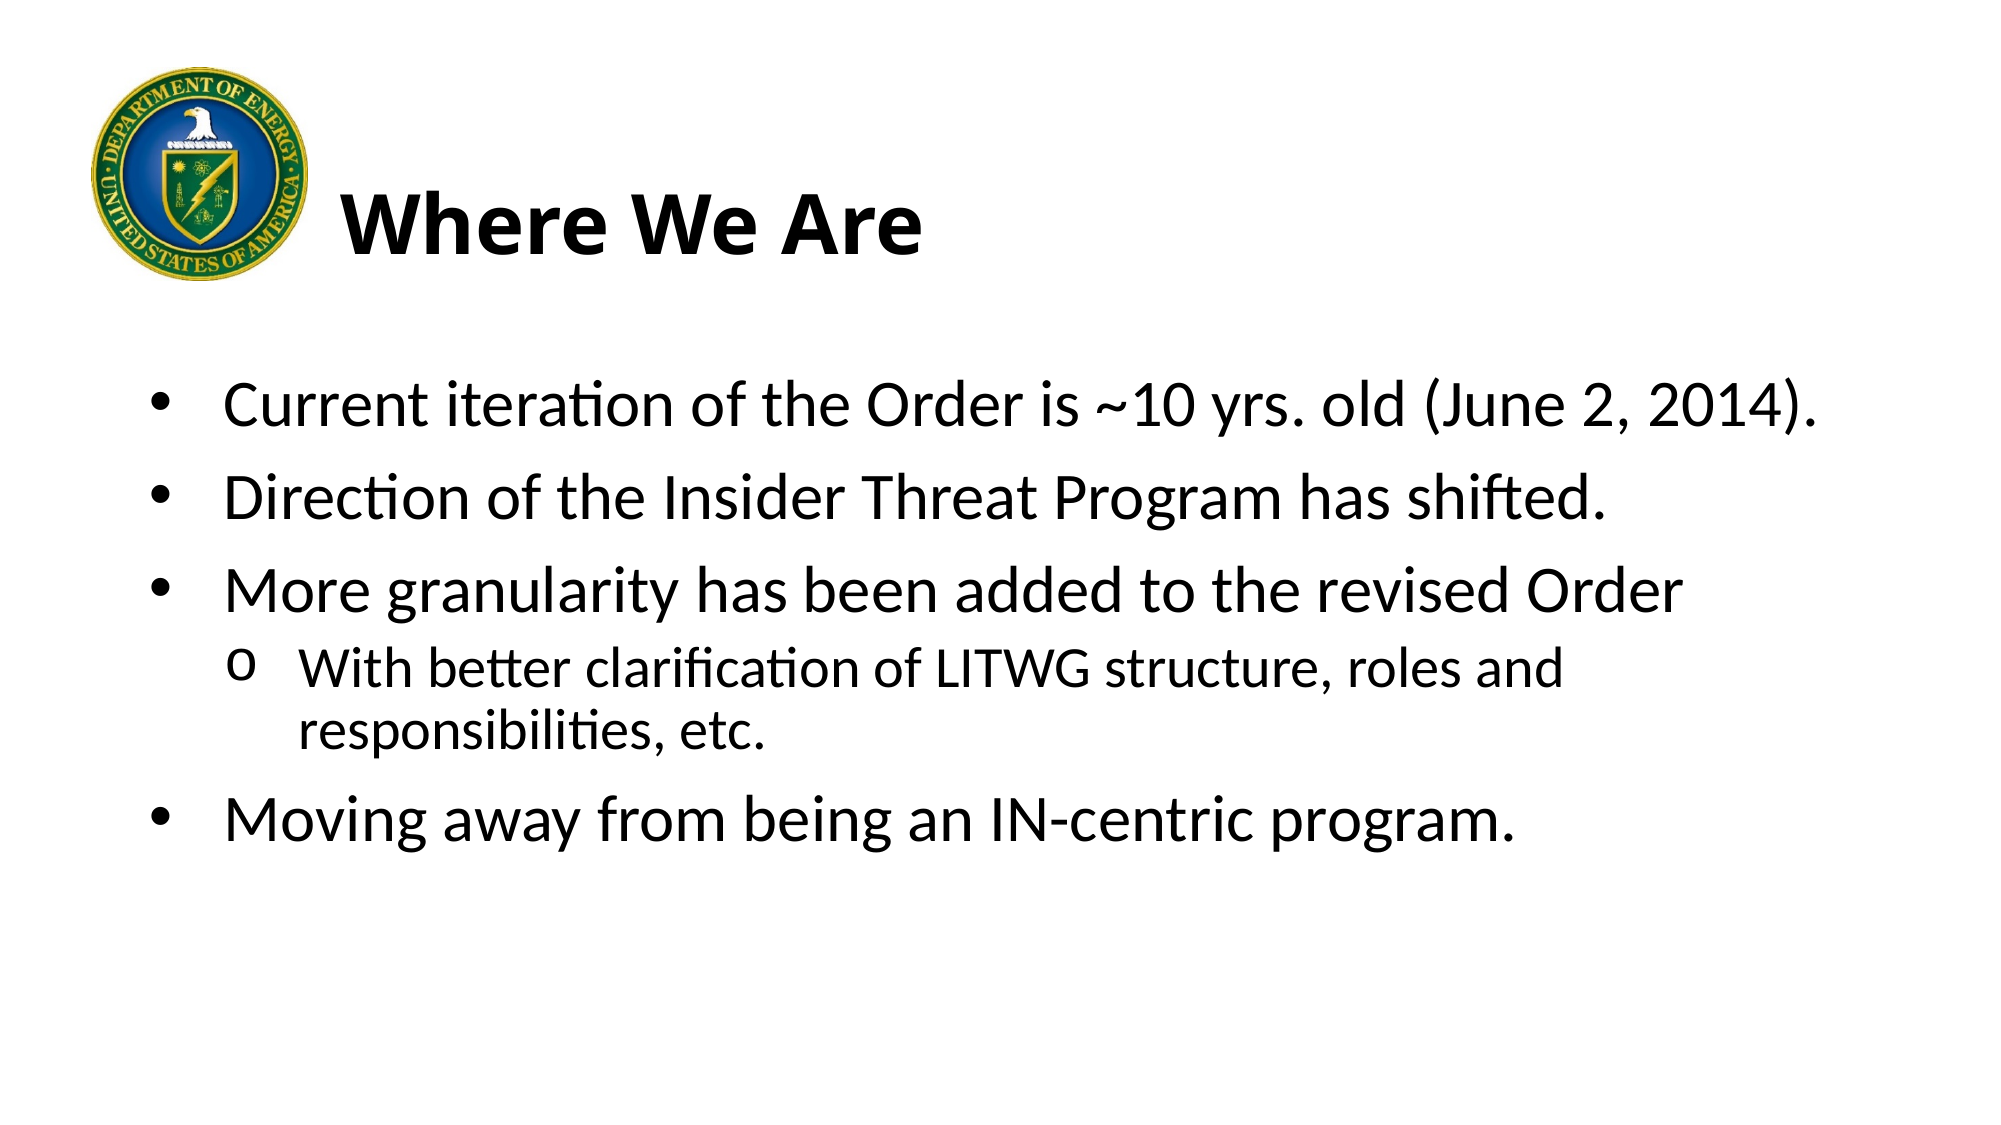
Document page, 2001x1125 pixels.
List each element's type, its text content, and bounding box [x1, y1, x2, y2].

picture [91, 67, 308, 281]
list Current iteration of the Order is ~10 yrs. old (June 2, 2014). Direction of the Insider Threat Program has shifted. More granularity has been added to the revised Order With better clarification of LITWG structure, roles and responsibilities, etc. Moving away from being an IN-centric program. [133, 260, 1866, 1007]
title Where We Are [325, 101, 1344, 260]
